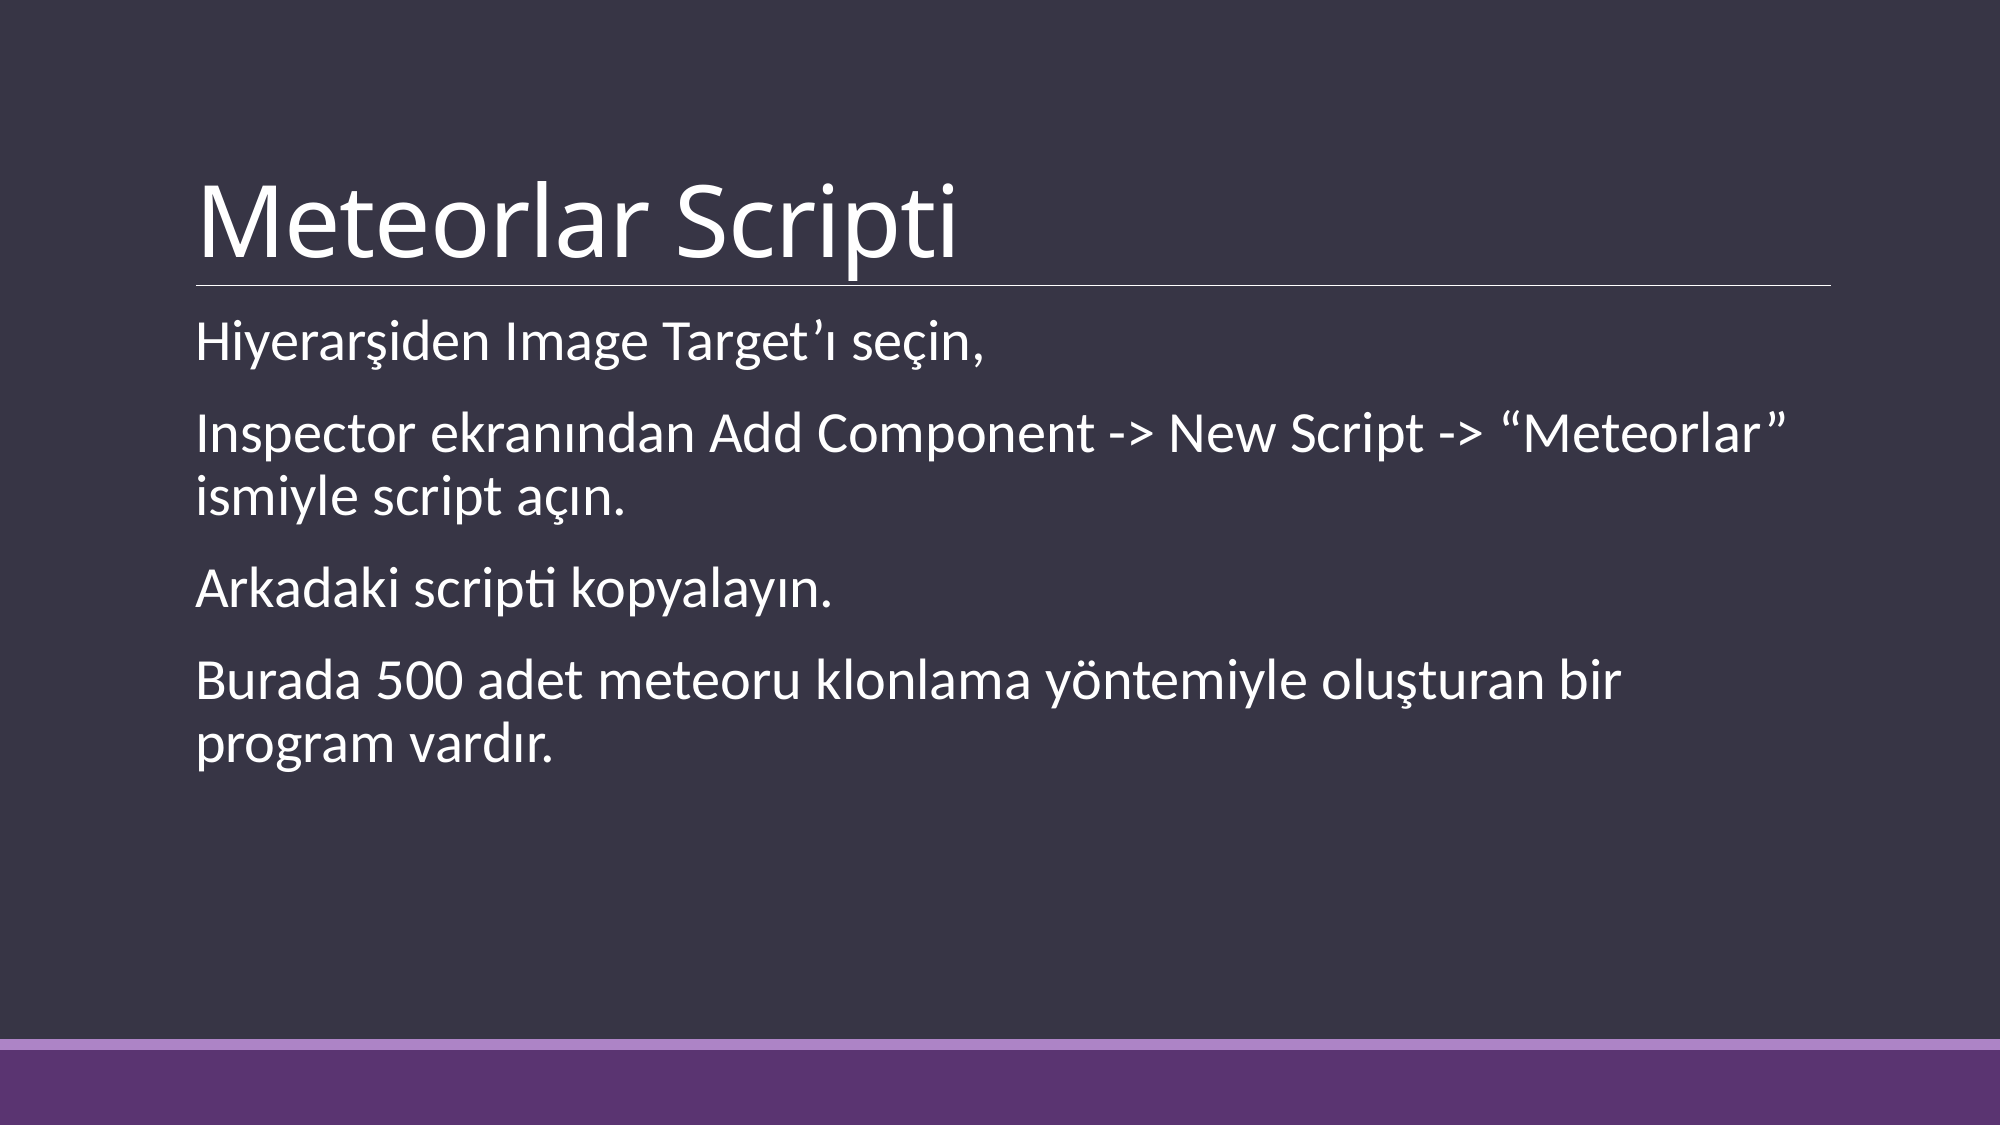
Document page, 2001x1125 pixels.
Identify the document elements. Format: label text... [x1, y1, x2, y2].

title Meteorlar Scripti [180, 47, 1830, 285]
list Hiyerarşiden Image Target’ı seçin, Inspector ekranından Add Component -> New Script -> “Meteorlar” ismiyle script açın. Arkadaki scripti kopyalayın. Burada 500 adet meteoru klonlama yöntemiyle oluşturan bir program vardır. [180, 302, 1830, 963]
